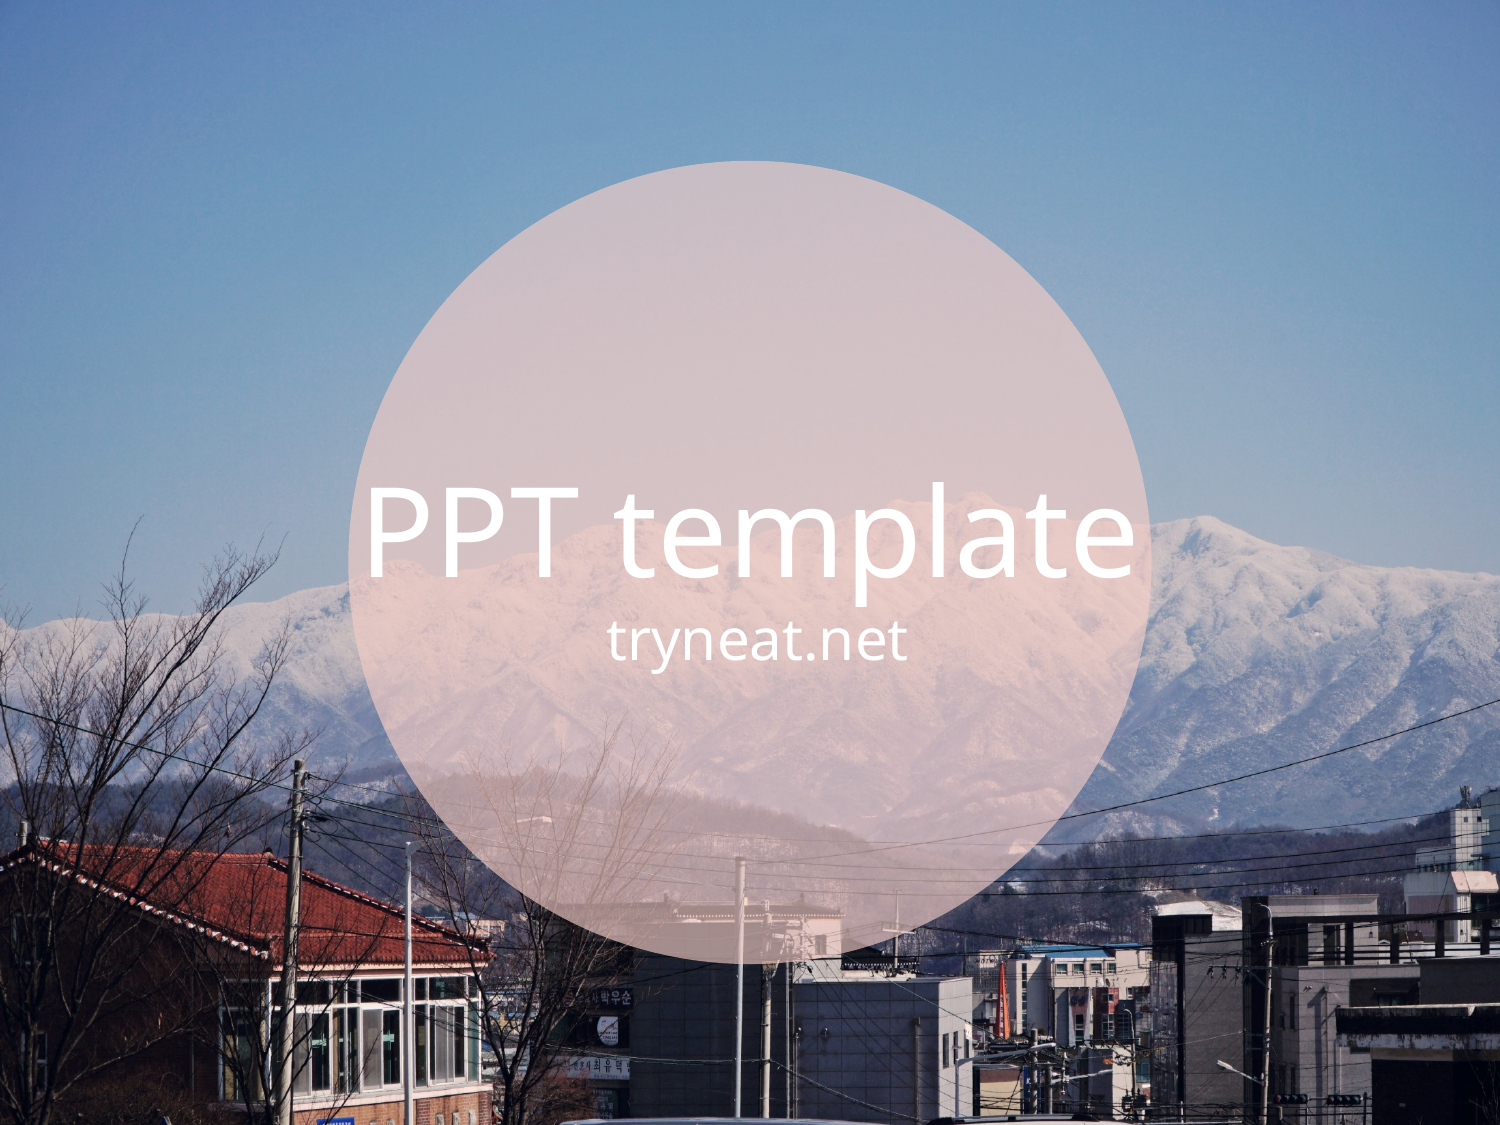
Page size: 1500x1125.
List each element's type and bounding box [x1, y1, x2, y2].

text_box [0, 0, 1500, 1125]
